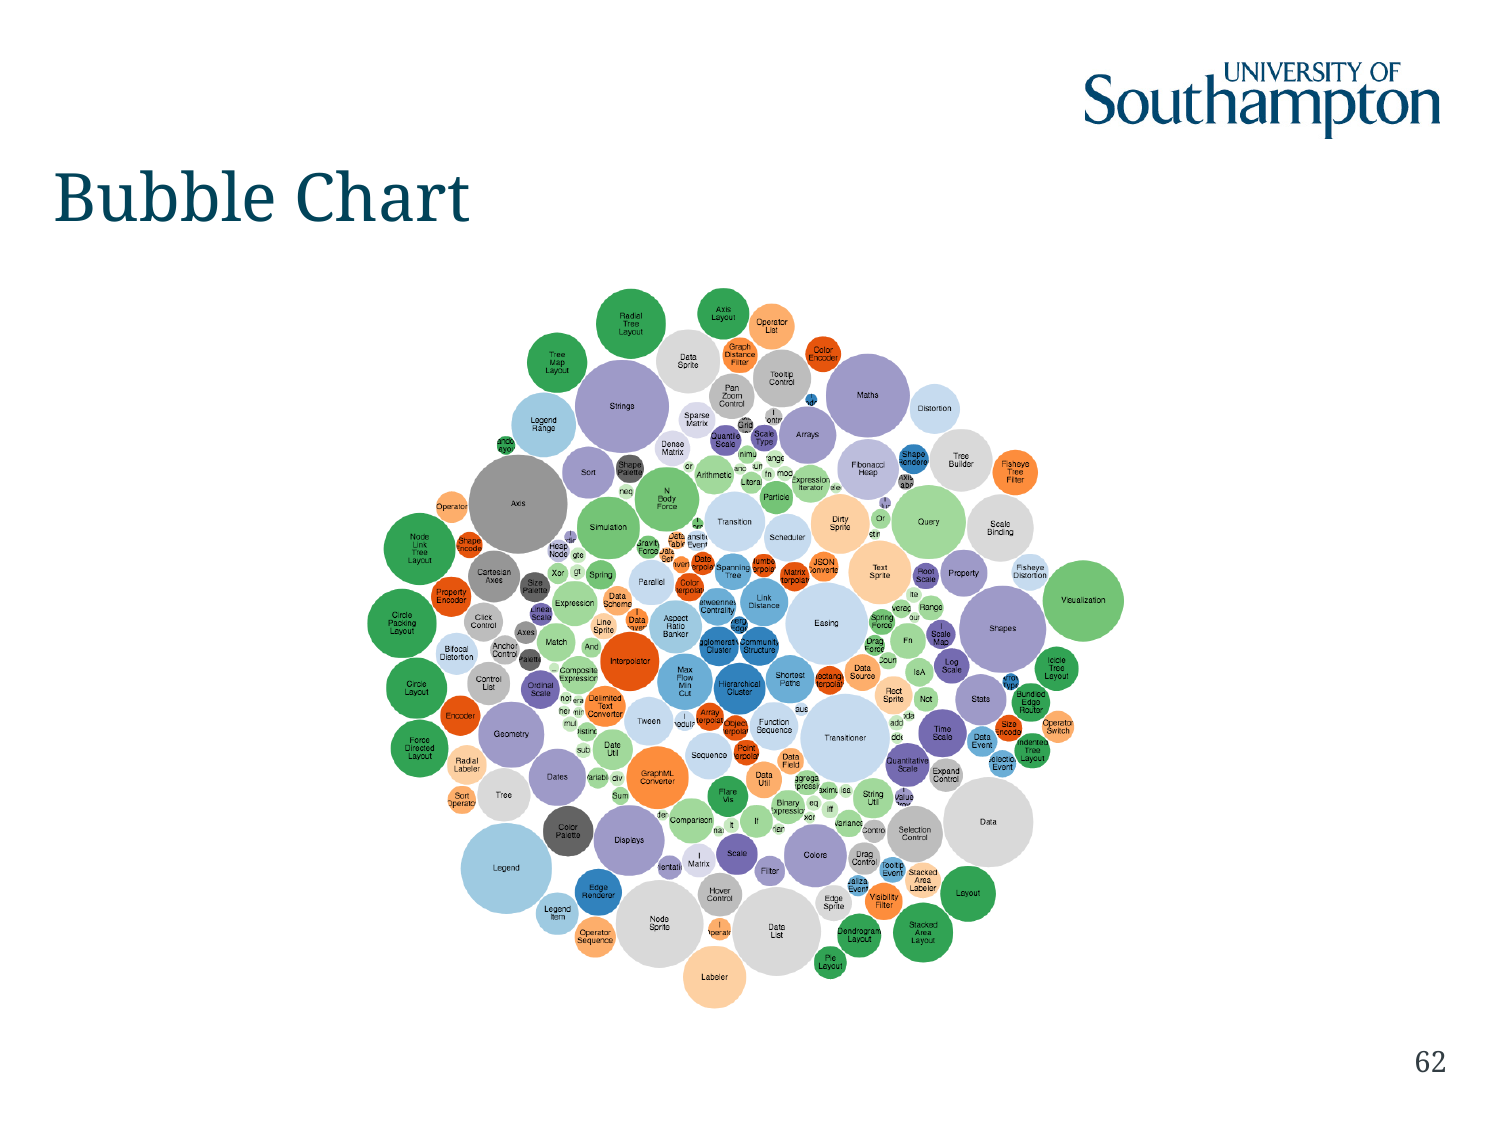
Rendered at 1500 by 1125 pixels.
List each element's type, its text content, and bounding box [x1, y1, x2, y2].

slide_number 62 [1159, 1035, 1448, 1088]
picture [1085, 62, 1440, 139]
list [52, 277, 1447, 1011]
title Bubble Chart [52, 147, 1448, 255]
